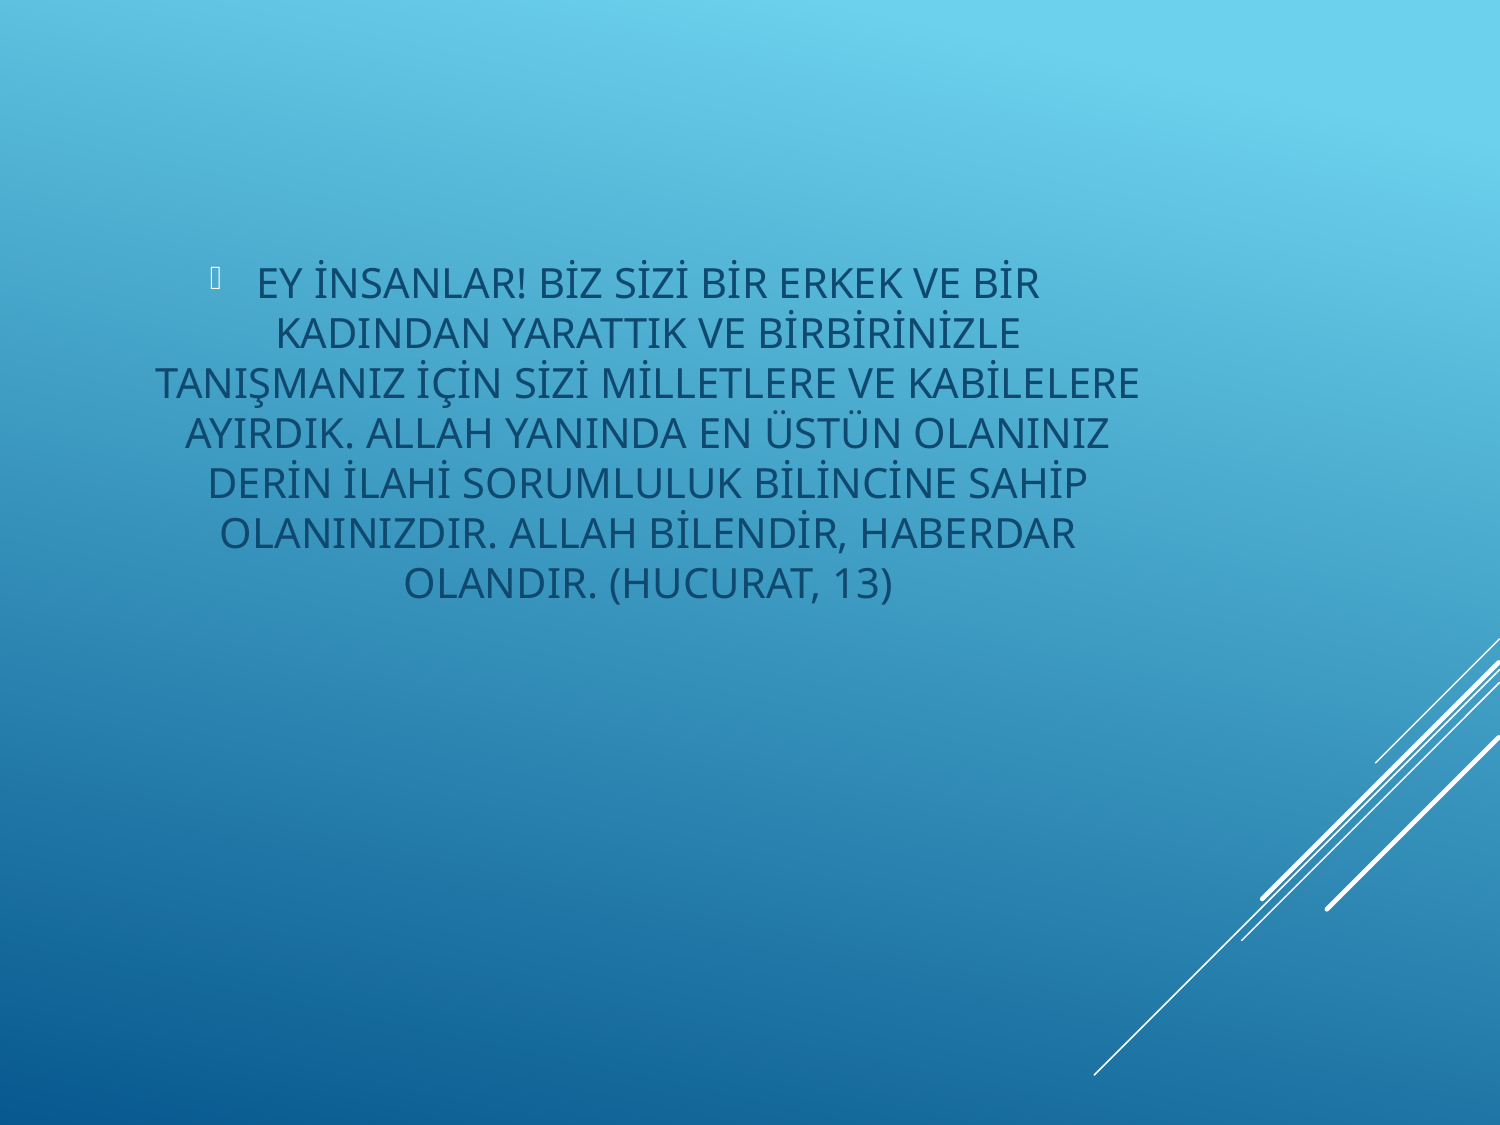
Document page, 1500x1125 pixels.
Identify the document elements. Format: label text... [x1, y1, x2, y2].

list EY İNSANLAR! BİZ SİZİ BİR ERKEK VE BİR KADINDAN YARATTIK VE BİRBİRİNİZLE TANIŞMANIZ İÇİN SİZİ MİLLETLERE VE KABİLELERE AYIRDIK. ALLAH YANINDA EN ÜSTÜN OLANINIZ DERİN İLAHİ SORUMLULUK BİLİNCİNE SAHİP OLANINIZDIR. ALLAH BİLENDİR, HABERDAR OLANDIR. (HUCURAT, 13) [87, 87, 1163, 706]
